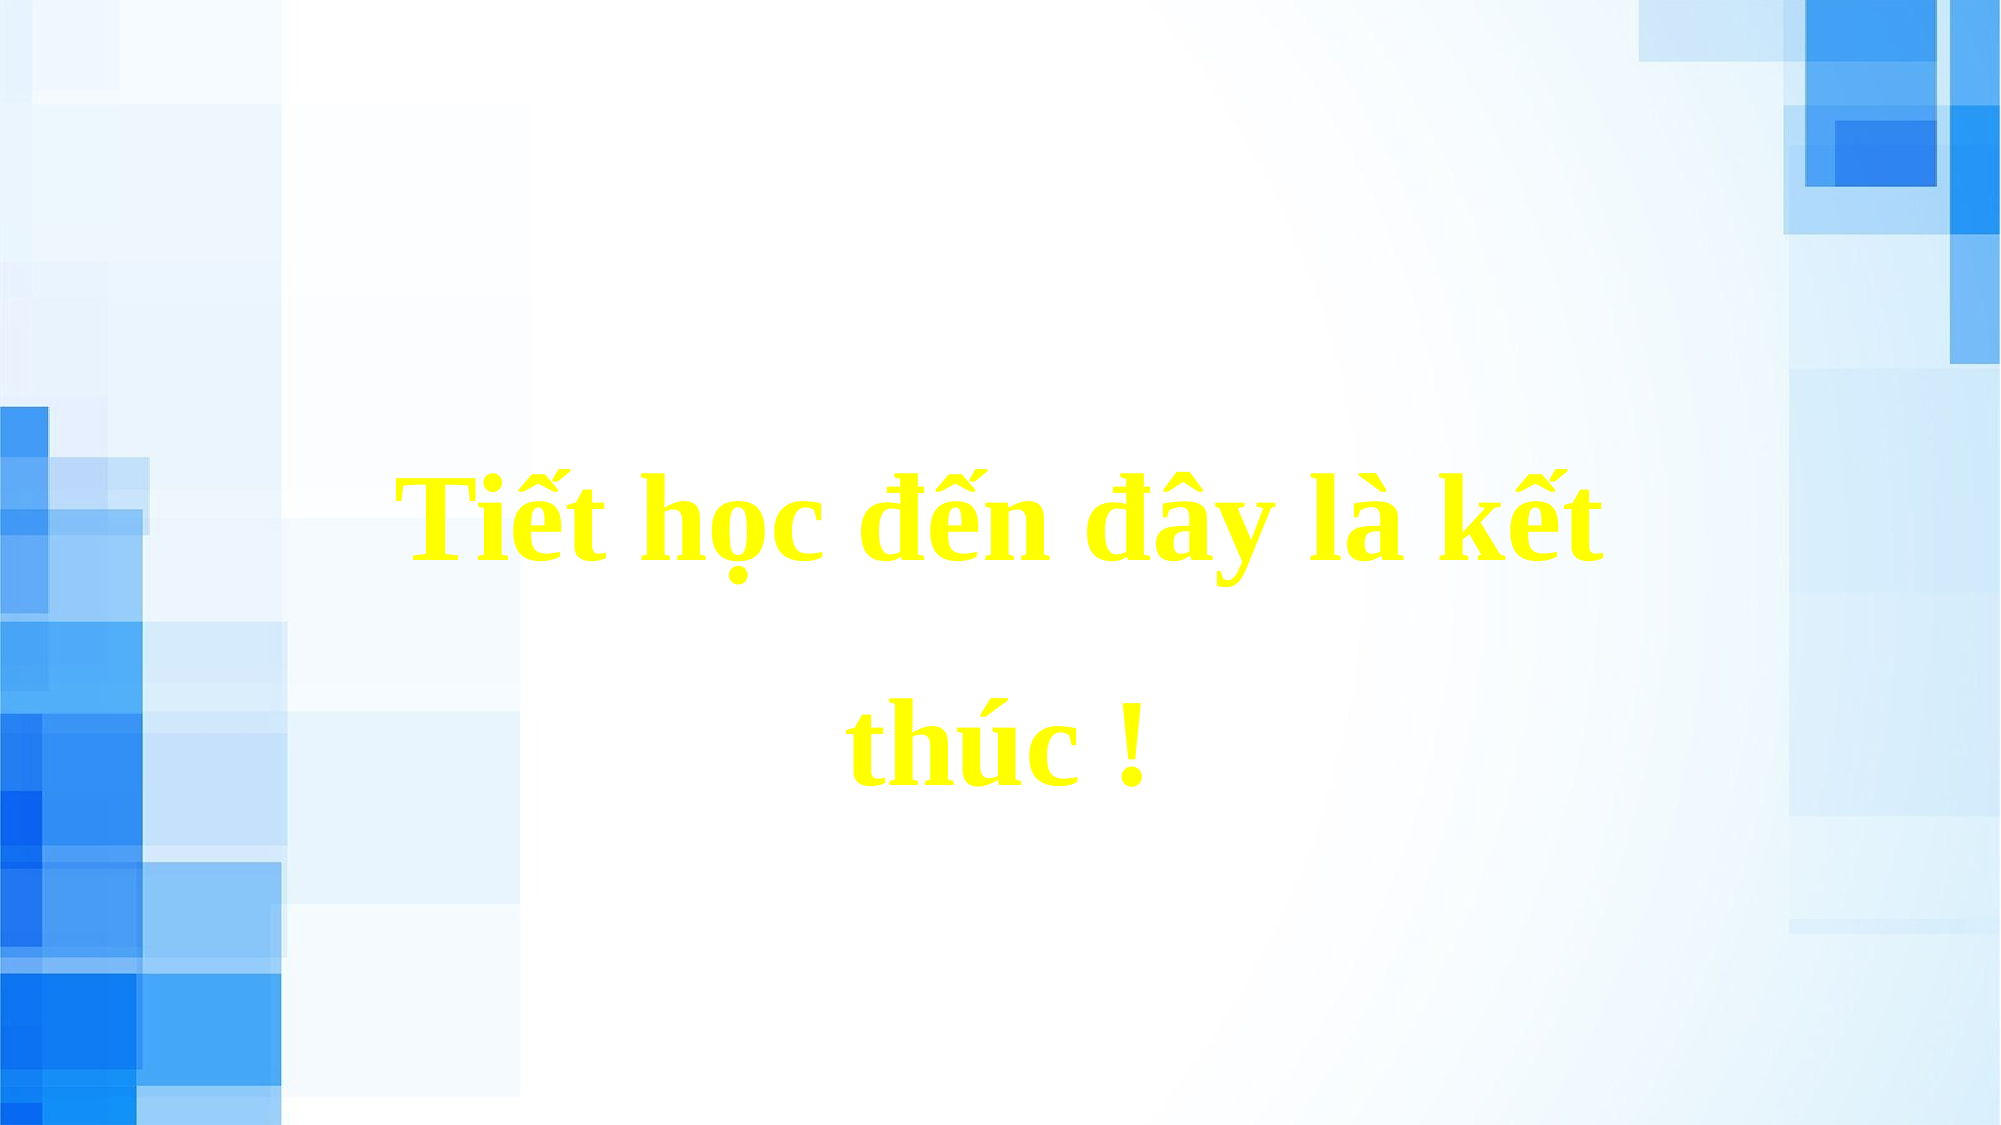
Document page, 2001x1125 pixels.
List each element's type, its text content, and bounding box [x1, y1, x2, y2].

picture [0, 0, 2001, 1125]
list Tiết học đến đây là kết thúc ! [367, 353, 1631, 1006]
